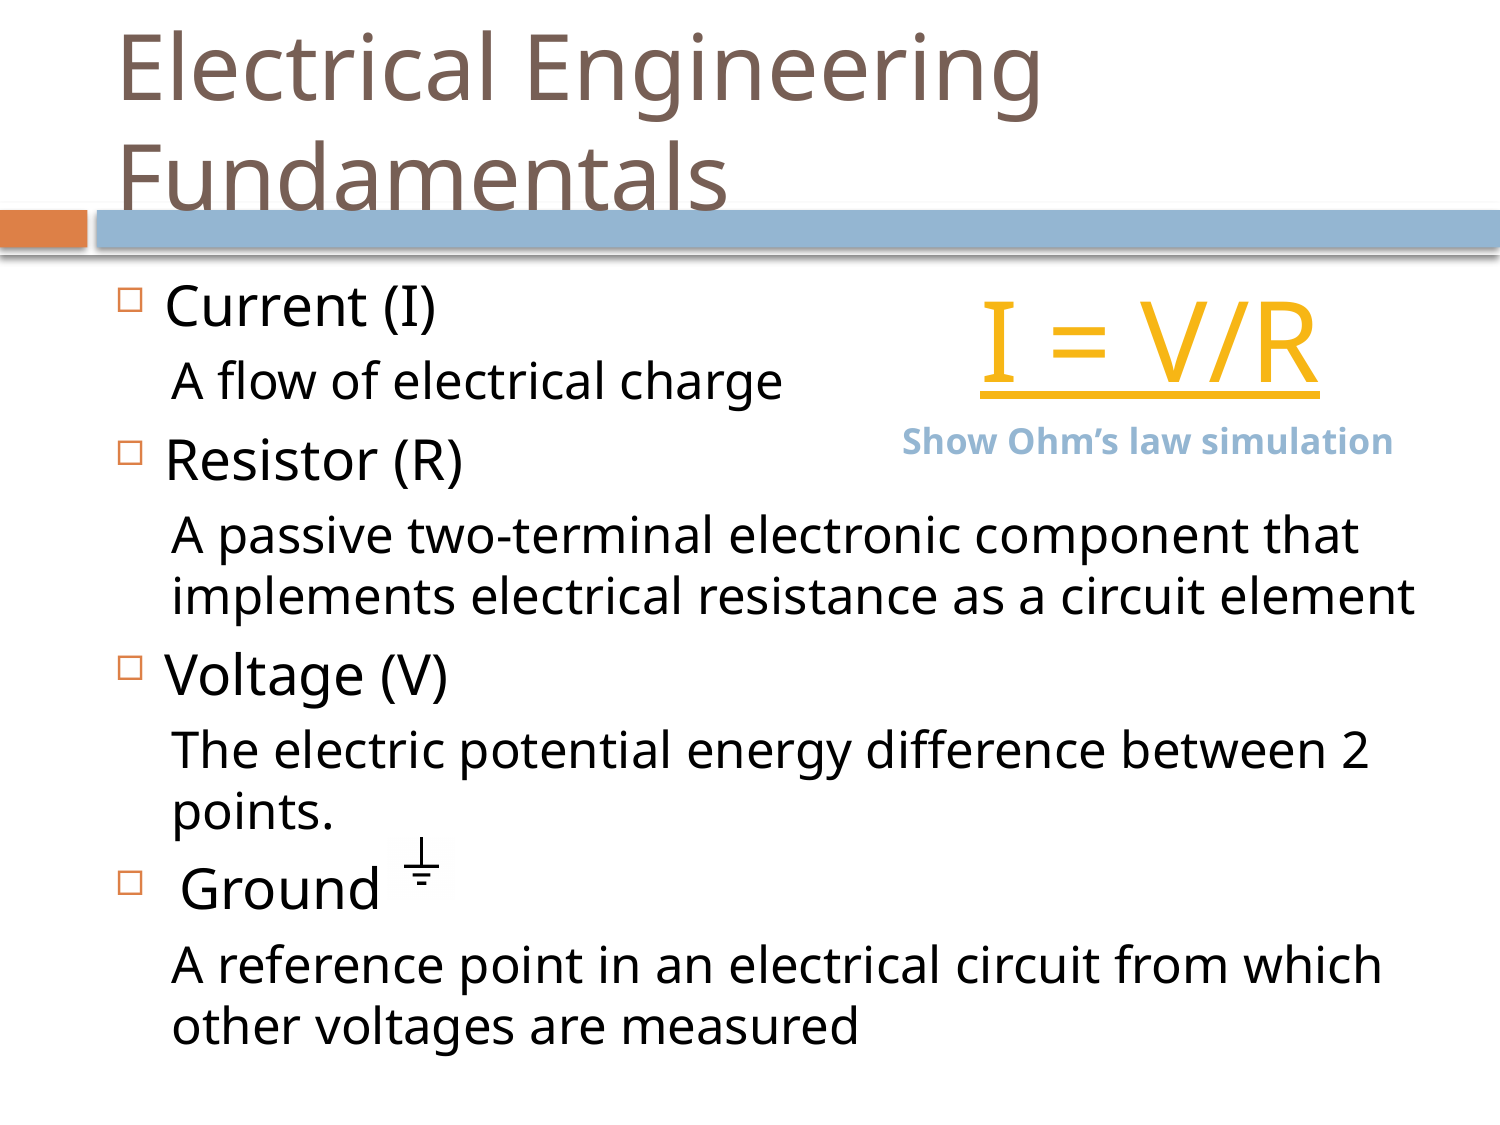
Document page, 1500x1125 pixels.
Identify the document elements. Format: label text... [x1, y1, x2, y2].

list Current (I) A flow of electrical charge Resistor (R) A passive two-terminal electronic component that implements electrical resistance as a circuit element Voltage (V) The electric potential energy difference between 2 points. Ground A reference point in an electrical circuit from which other voltages are measured [100, 262, 1438, 1088]
text_box I = V/R [937, 262, 1363, 411]
picture [387, 837, 455, 900]
title Electrical Engineering Fundamentals [100, 37, 1438, 200]
text_box Show Ohm’s law simulation [887, 411, 1413, 474]
